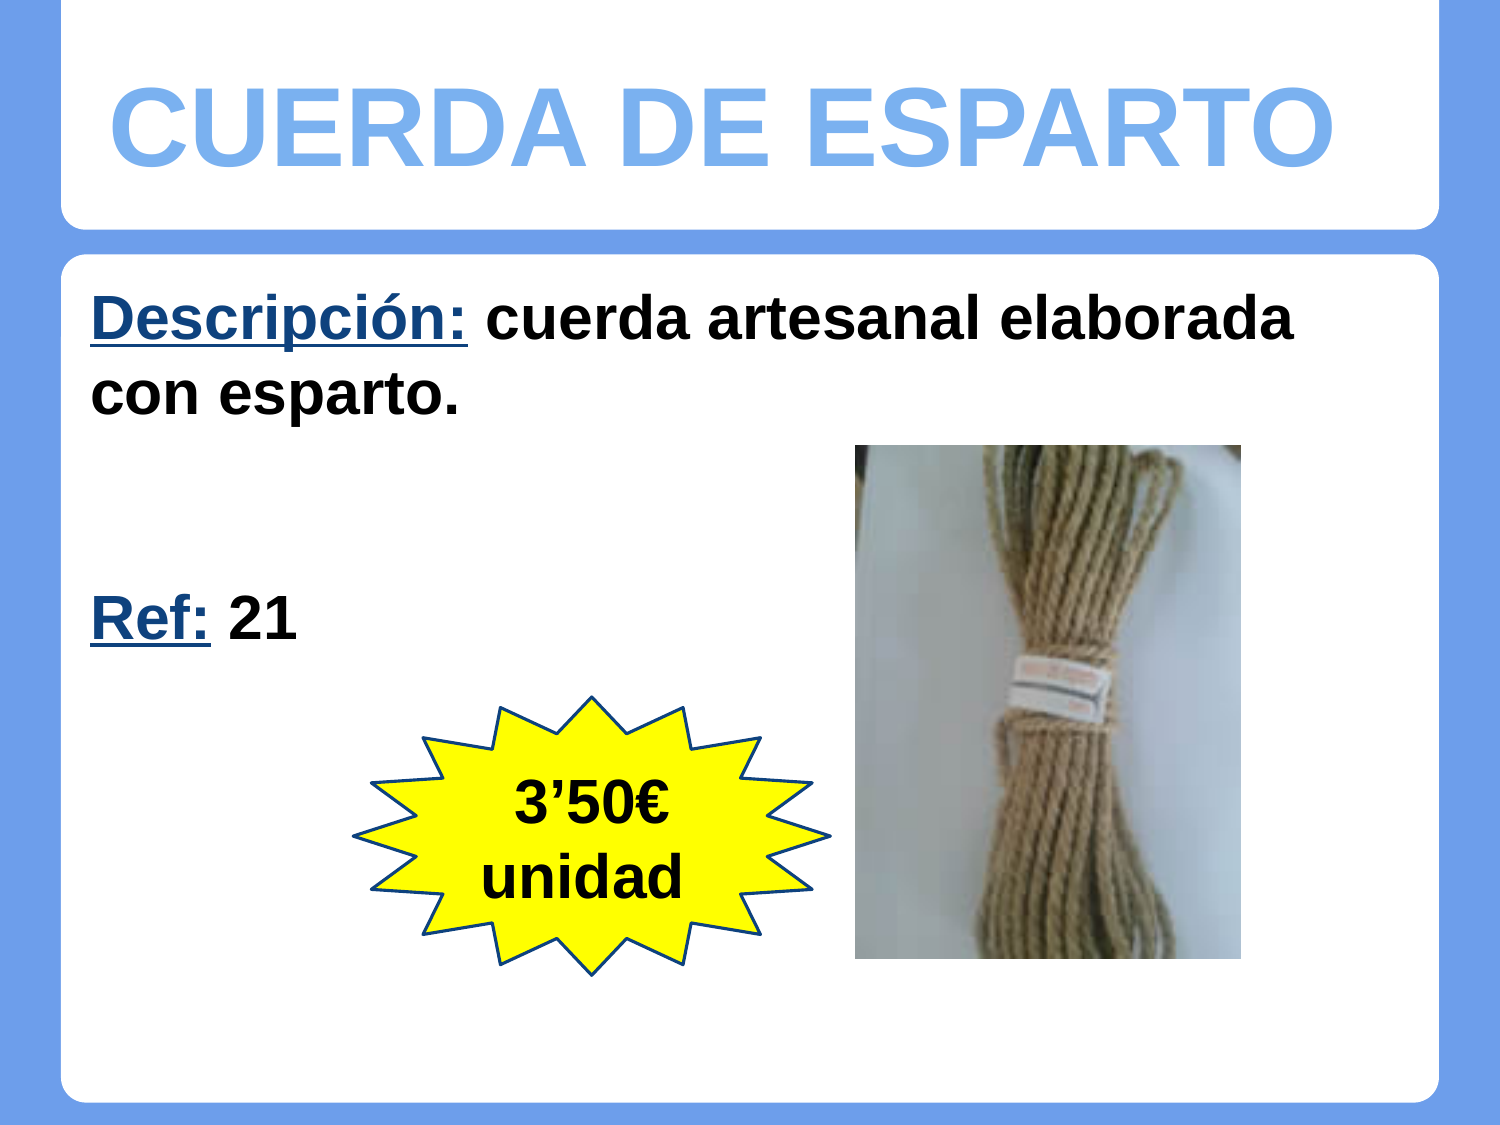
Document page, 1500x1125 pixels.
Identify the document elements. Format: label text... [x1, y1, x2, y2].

picture [855, 445, 1241, 959]
text_box 3’50€ unidad [353, 696, 831, 976]
list Descripción: cuerda artesanal elaborada con esparto. Ref: 21 [75, 262, 1425, 1078]
text_box CUERDA DE ESPARTO [93, 46, 1500, 197]
